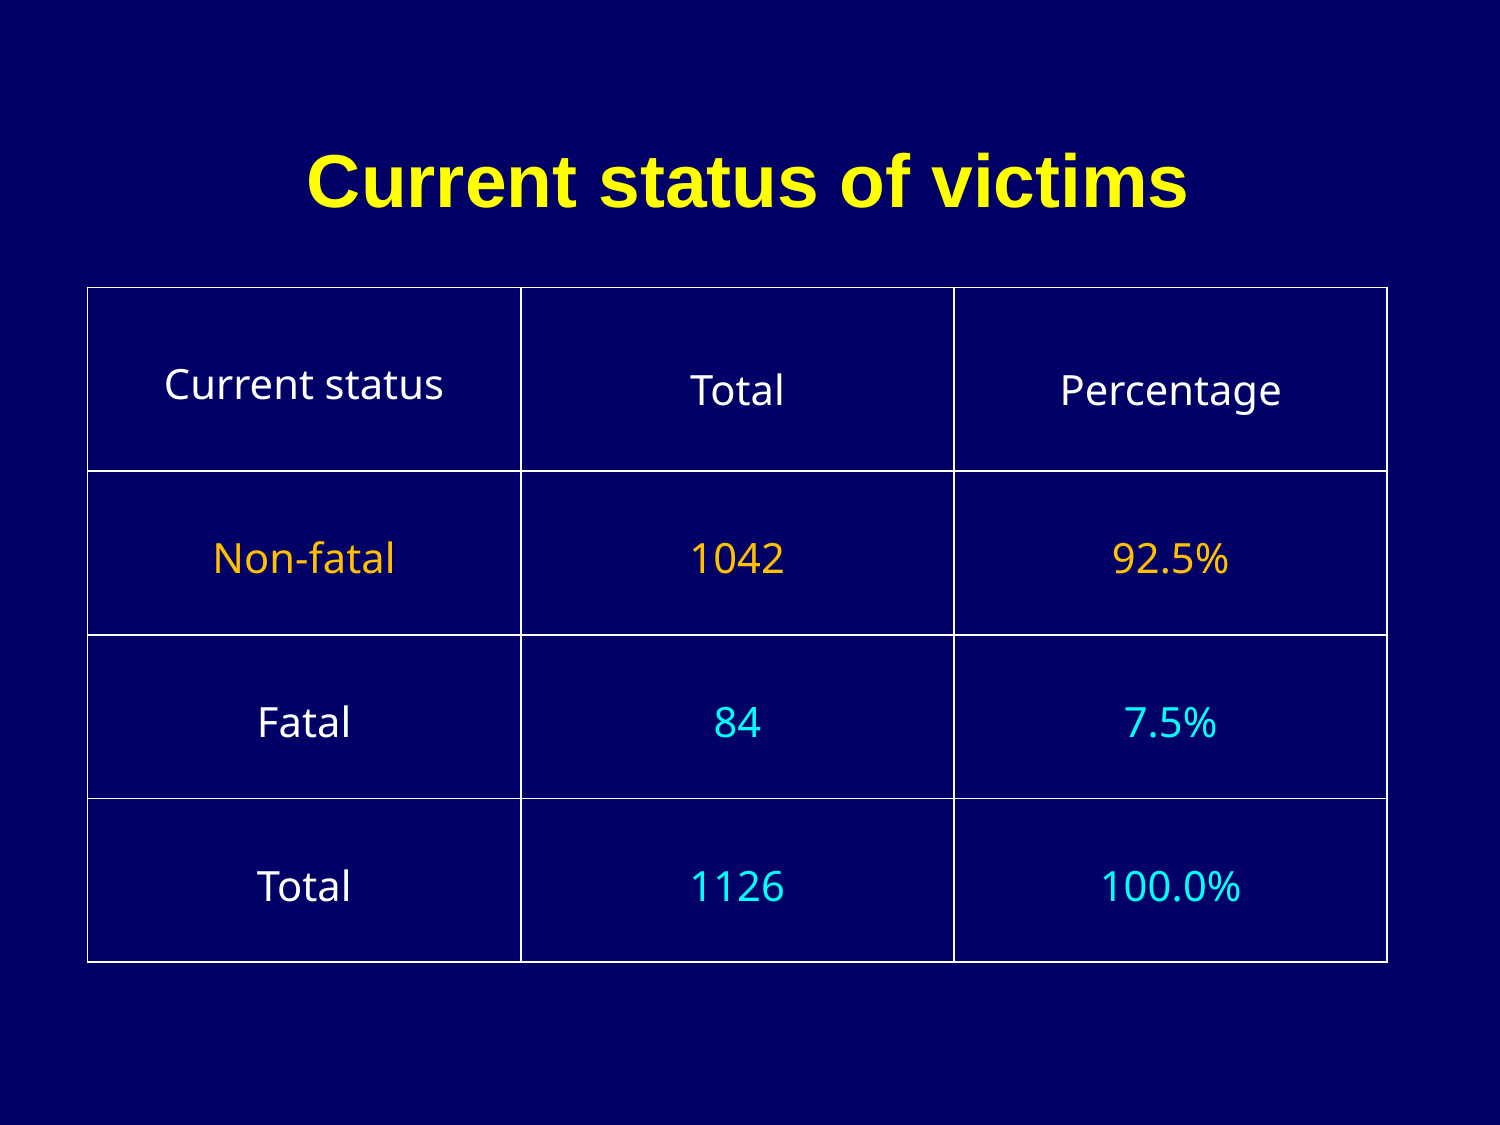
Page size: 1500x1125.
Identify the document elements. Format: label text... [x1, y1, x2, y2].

table_header Current status [88, 288, 520, 470]
table_cell 92.5% [955, 472, 1386, 634]
table_cell Fatal [88, 636, 520, 798]
table_cell 7.5% [955, 636, 1386, 798]
table_cell 1126 [522, 799, 953, 961]
text_box Current status of victims [162, 124, 1325, 230]
table_cell 84 [522, 636, 953, 798]
table_cell Non-fatal [88, 472, 520, 634]
table_header Total [522, 288, 953, 470]
table_cell 100.0% [955, 799, 1386, 961]
table_cell Total [88, 799, 520, 961]
table_header Percentage [955, 288, 1386, 470]
table_cell 1042 [522, 472, 953, 634]
